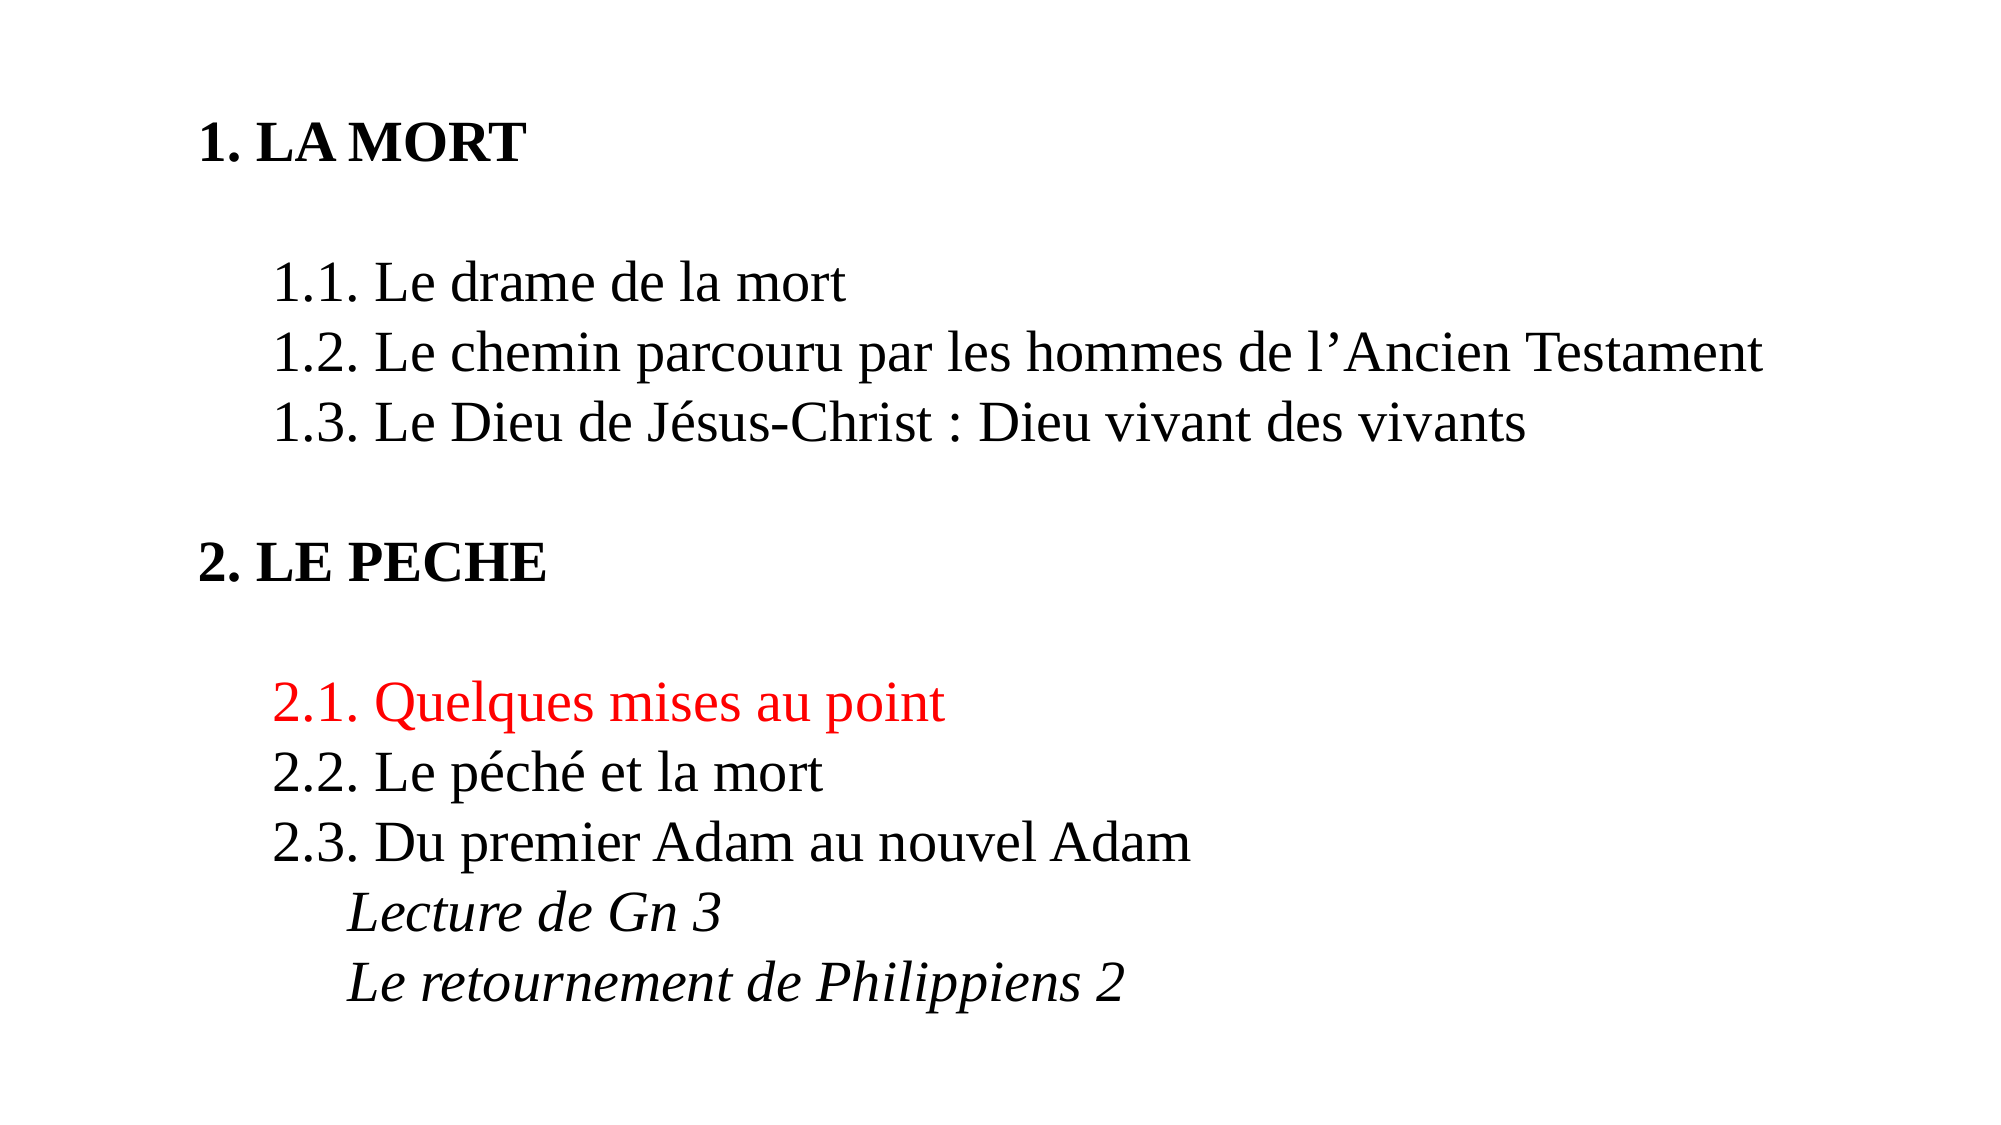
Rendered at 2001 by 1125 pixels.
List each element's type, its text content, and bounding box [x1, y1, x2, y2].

text_box 1. LA MORT 1.1. Le drame de la mort 1.2. Le chemin parcouru par les hommes de l’Ancien Testament 1.3. Le Dieu de Jésus-Christ : Dieu vivant des vivants 2. LE PECHE 2.1. Quelques mises au point 2.2. Le péché et la mort 2.3. Du premier Adam au nouvel Adam Lecture de Gn 3 Le retournement de Philippiens 2 [183, 95, 1817, 1020]
